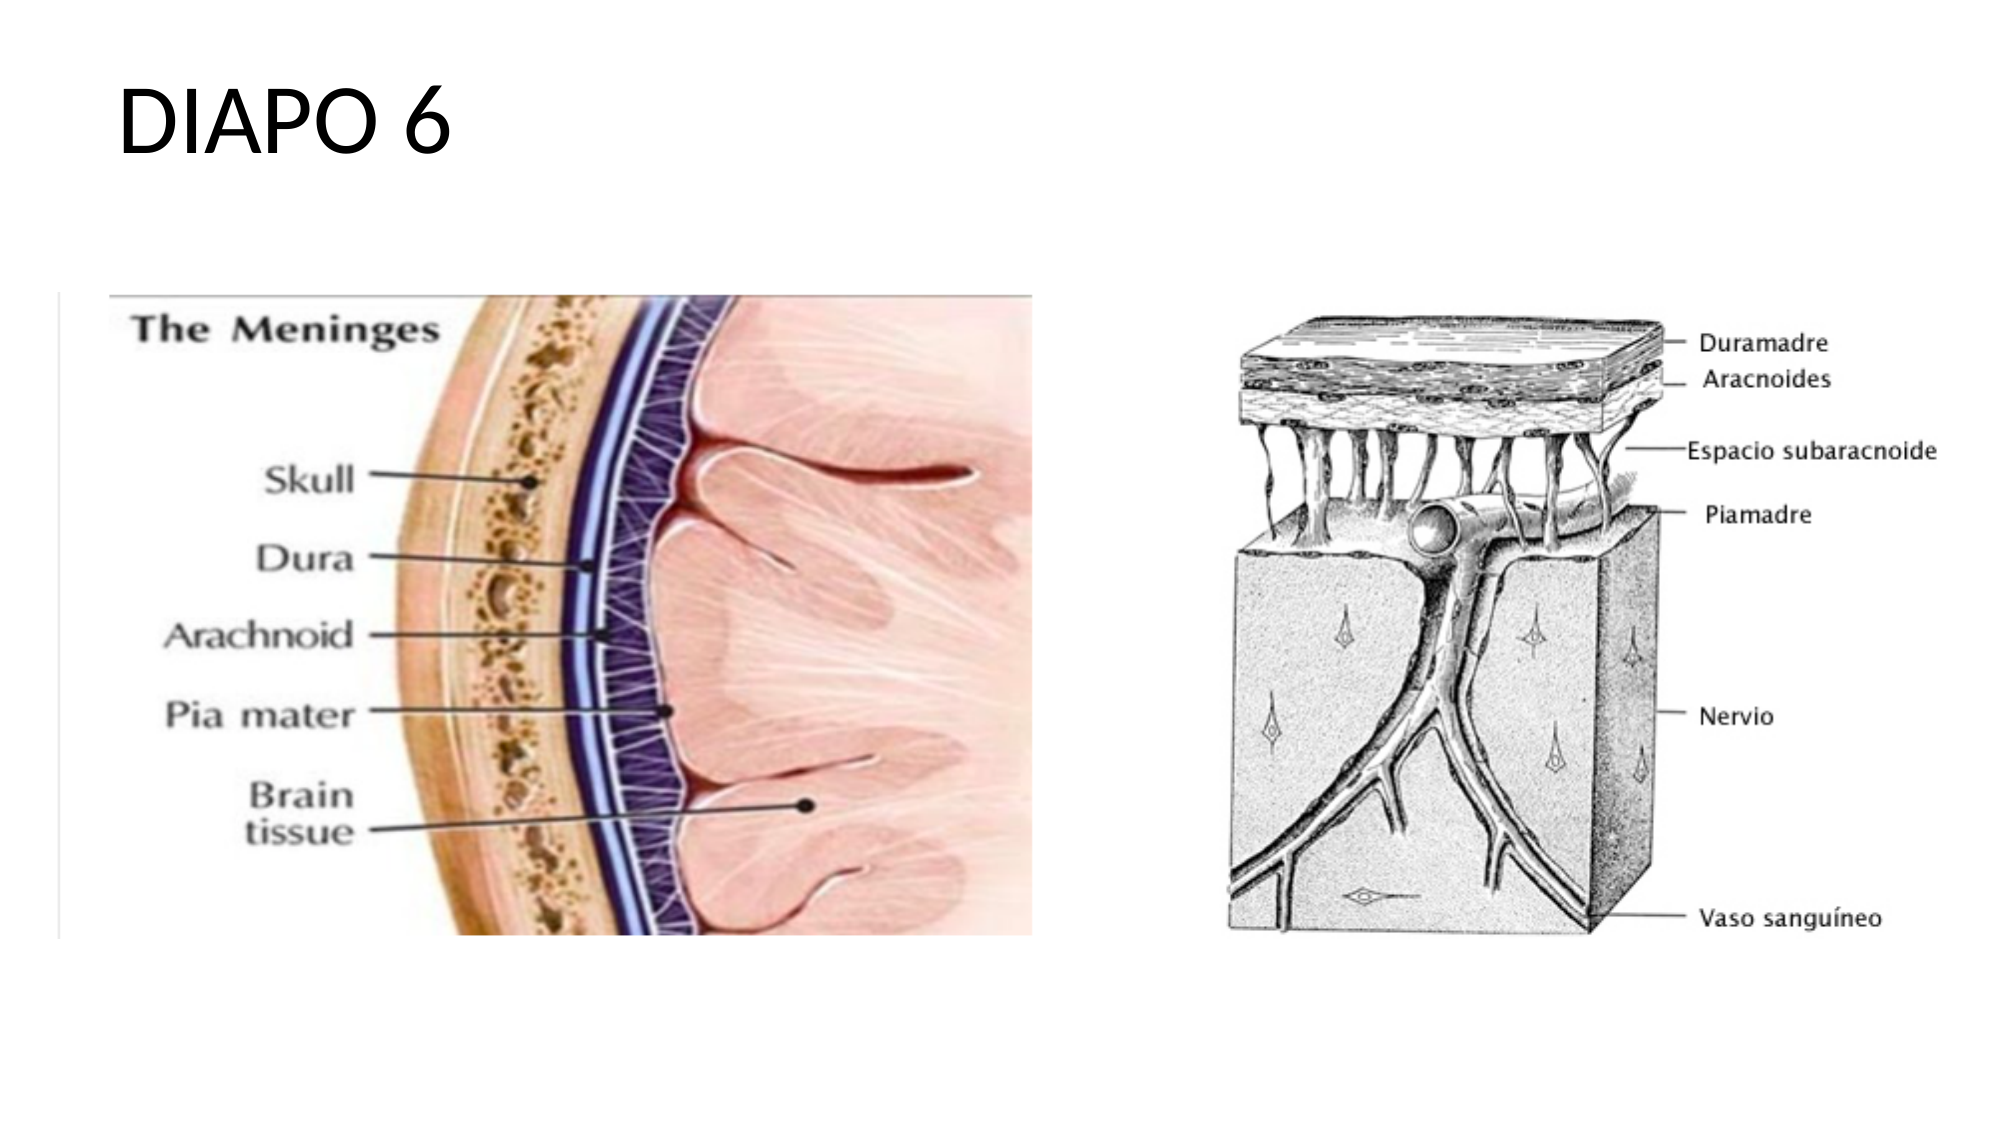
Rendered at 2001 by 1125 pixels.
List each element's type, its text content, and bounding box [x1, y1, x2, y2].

picture [1205, 292, 1944, 939]
picture [56, 292, 1039, 939]
text_box DIAPO 6 [102, 59, 1828, 193]
